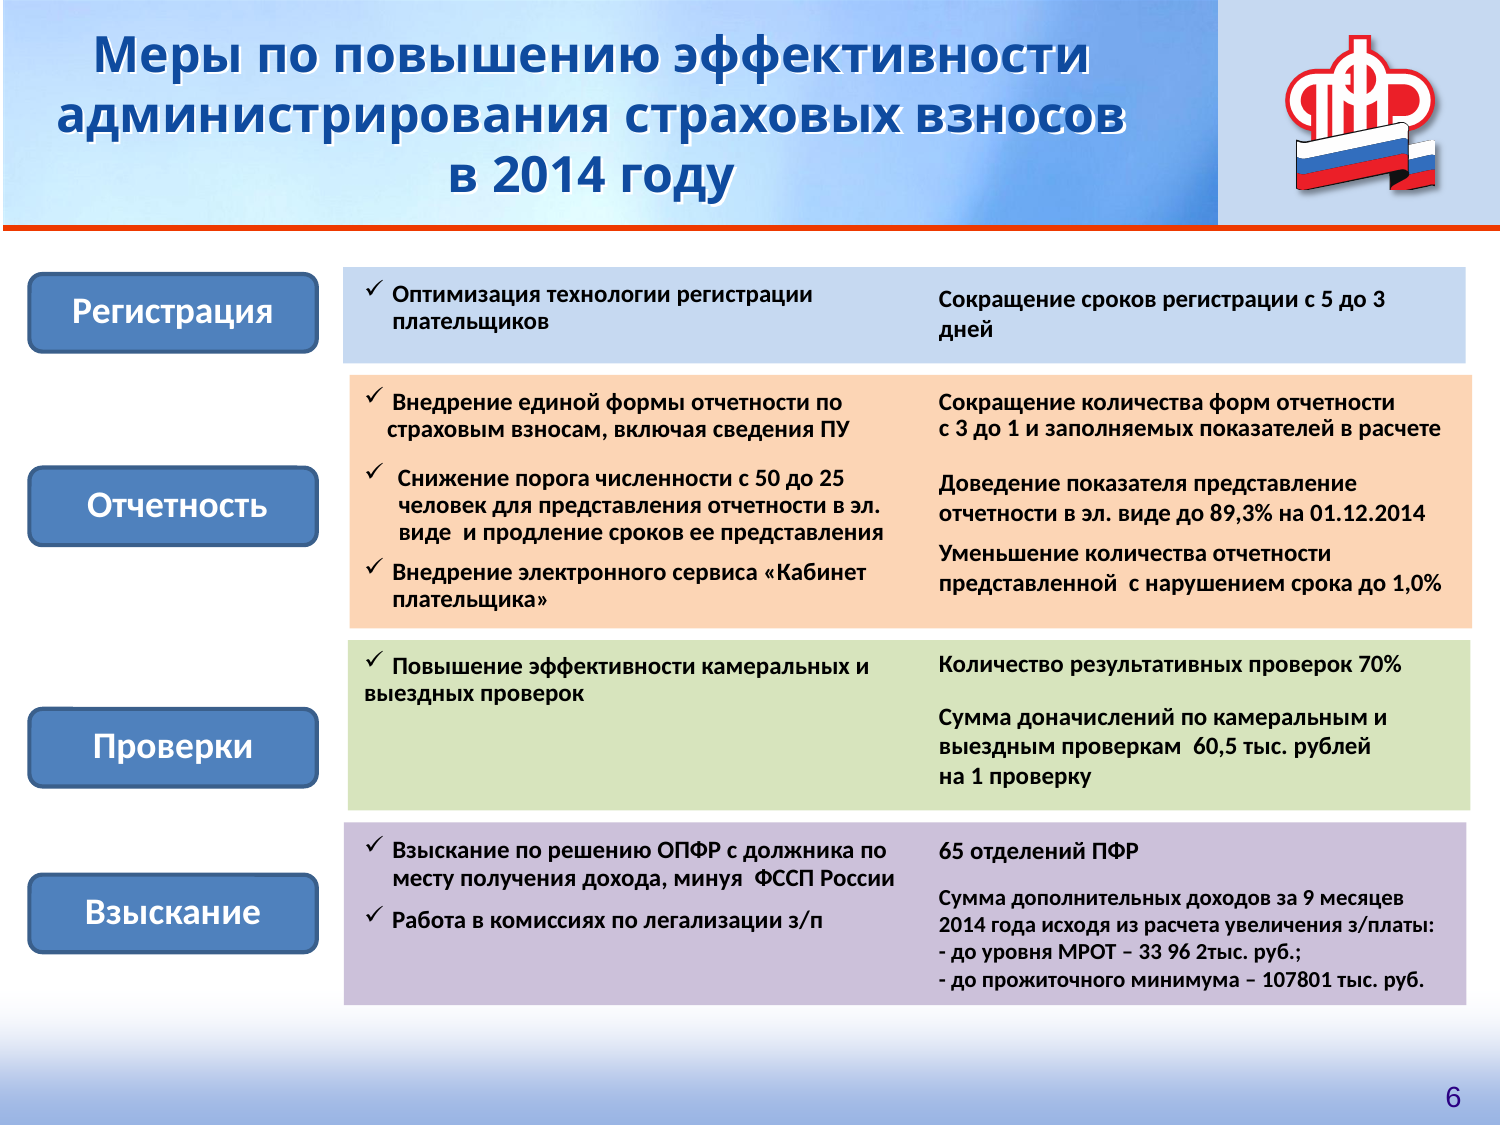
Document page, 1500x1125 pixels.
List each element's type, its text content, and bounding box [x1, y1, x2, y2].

text_box [27, 872, 319, 955]
text_box Внедрение электронного сервиса «Кабинет плательщика» [364, 553, 939, 621]
picture [0, 0, 1500, 1125]
text_box Проверки [77, 713, 269, 774]
text_box Отчетность [63, 472, 283, 533]
text_box [27, 271, 319, 354]
text_box Взыскание по решению ОПФР с должника по месту получения дохода, минуя ФССП России [364, 830, 939, 899]
text_box Сокращение сроков регистрации с 5 до 3 дней [938, 275, 1423, 350]
text_box Работа в комиссиях по легализации з/п [364, 900, 936, 942]
text_box Уменьшение количества отчетности представленной с нарушением срока до 1,0% [938, 528, 1467, 604]
text_box Доведение показателя представление отчетности в эл. виде до 89,3% на 01.12.2014 [938, 459, 1447, 483]
text_box Повышение эффективности камеральных и выездных проверок [364, 645, 1022, 714]
text_box [27, 706, 319, 789]
text_box Сумма дополнительных доходов за 9 месяцев 2014 года исходя из расчета увеличения з/платы: - до уровня МРОТ – 33 96 2тыс. руб.; - до прожиточного минимума – 107801 тыс. руб. [938, 874, 1468, 1000]
text_box [346, 638, 1473, 813]
text_box [347, 373, 1474, 630]
text_box Взыскание [70, 879, 277, 940]
slide_number 6 [1411, 1070, 1496, 1125]
text_box Количество результативных проверок 70% [938, 640, 1447, 685]
text_box 65 отделений ПФР [938, 827, 1425, 873]
text_box Оптимизация технологии регистрации плательщиков [364, 274, 896, 343]
title Меры по повышению эффективности администрирования страховых взносов в 2014 году [19, 10, 1164, 214]
text_box Сокращение количества форм отчетности с 3 до 1 и заполняемых показателей в расчете [938, 381, 1466, 450]
text_box [342, 820, 1468, 1007]
text_box [341, 265, 1468, 365]
text_box Сумма доначислений по камеральным и выездным проверкам 60,5 тыс. рублей на 1 проверку [938, 692, 1425, 798]
text_box Внедрение единой формы отчетности по страховым взносам, включая сведения ПУ [364, 381, 1002, 451]
text_box [27, 465, 319, 548]
text_box [928, 483, 1449, 529]
text_box Снижение порога численности с 50 до 25 человек для представления отчетности в эл. виде и продление сроков ее представления [364, 457, 960, 553]
text_box Регистрация [57, 279, 289, 339]
